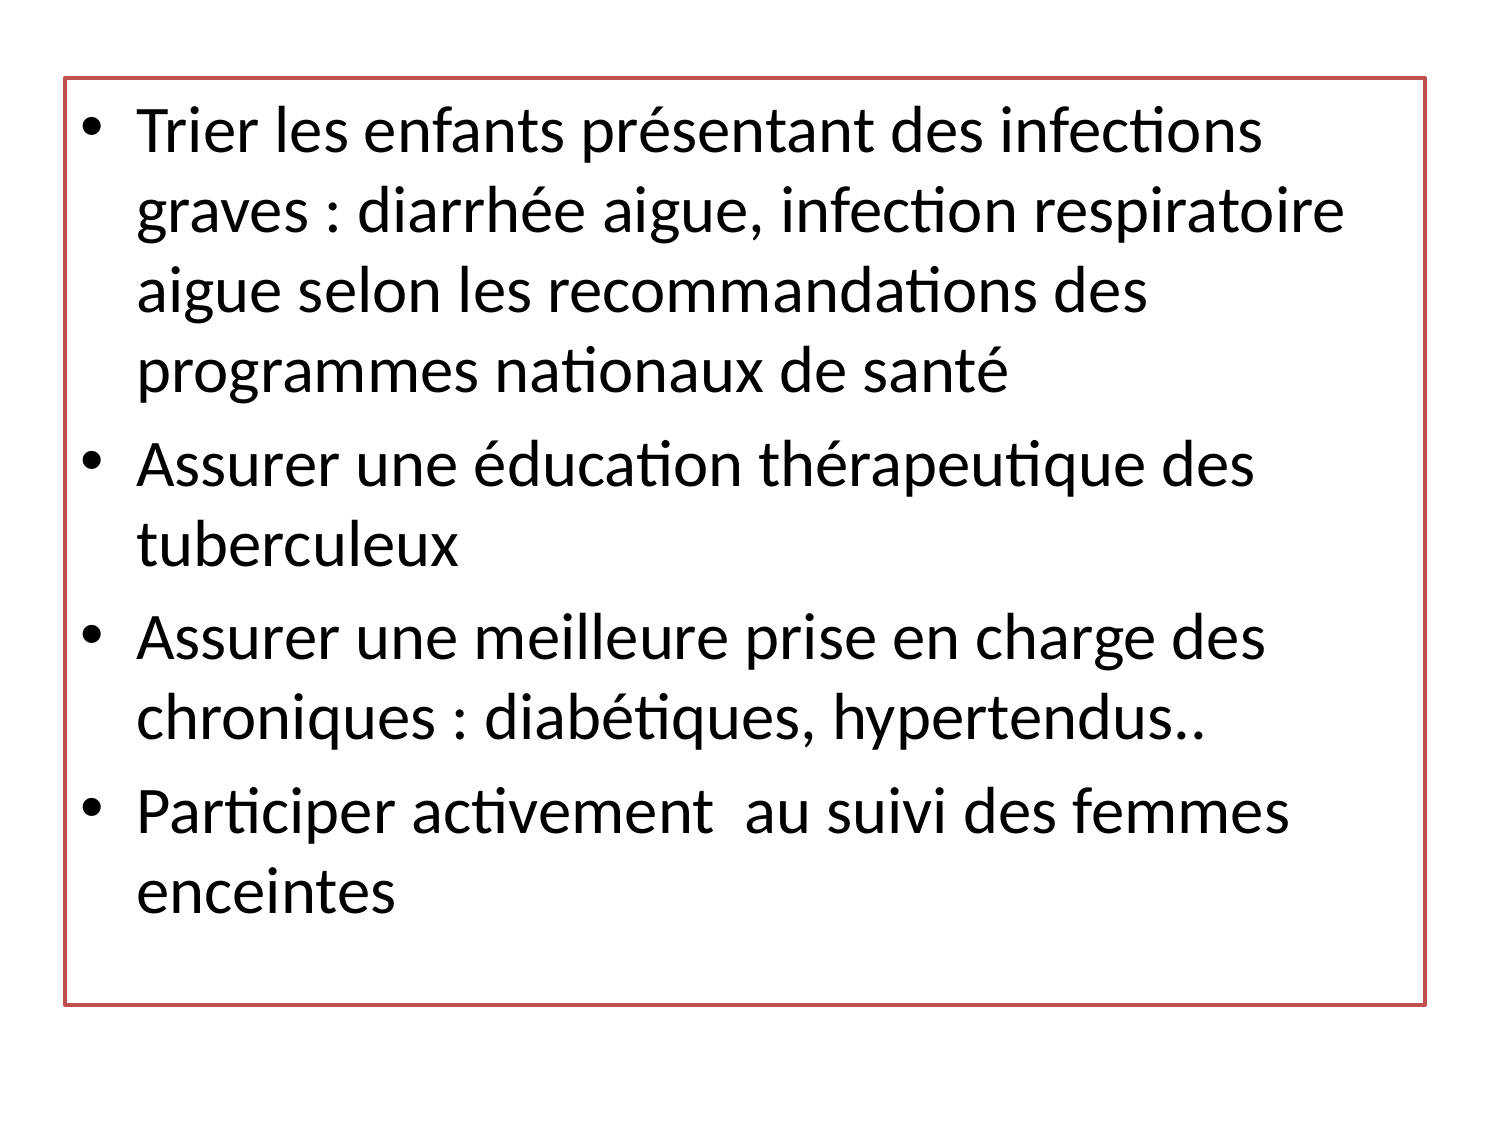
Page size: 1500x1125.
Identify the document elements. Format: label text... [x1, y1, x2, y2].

list Trier les enfants présentant des infections graves : diarrhée aigue, infection respiratoire aigue selon les recommandations des programmes nationaux de santé Assurer une éducation thérapeutique des tuberculeux Assurer une meilleure prise en charge des chroniques : diabétiques, hypertendus.. Participer activement au suivi des femmes enceintes [63, 76, 1427, 1007]
